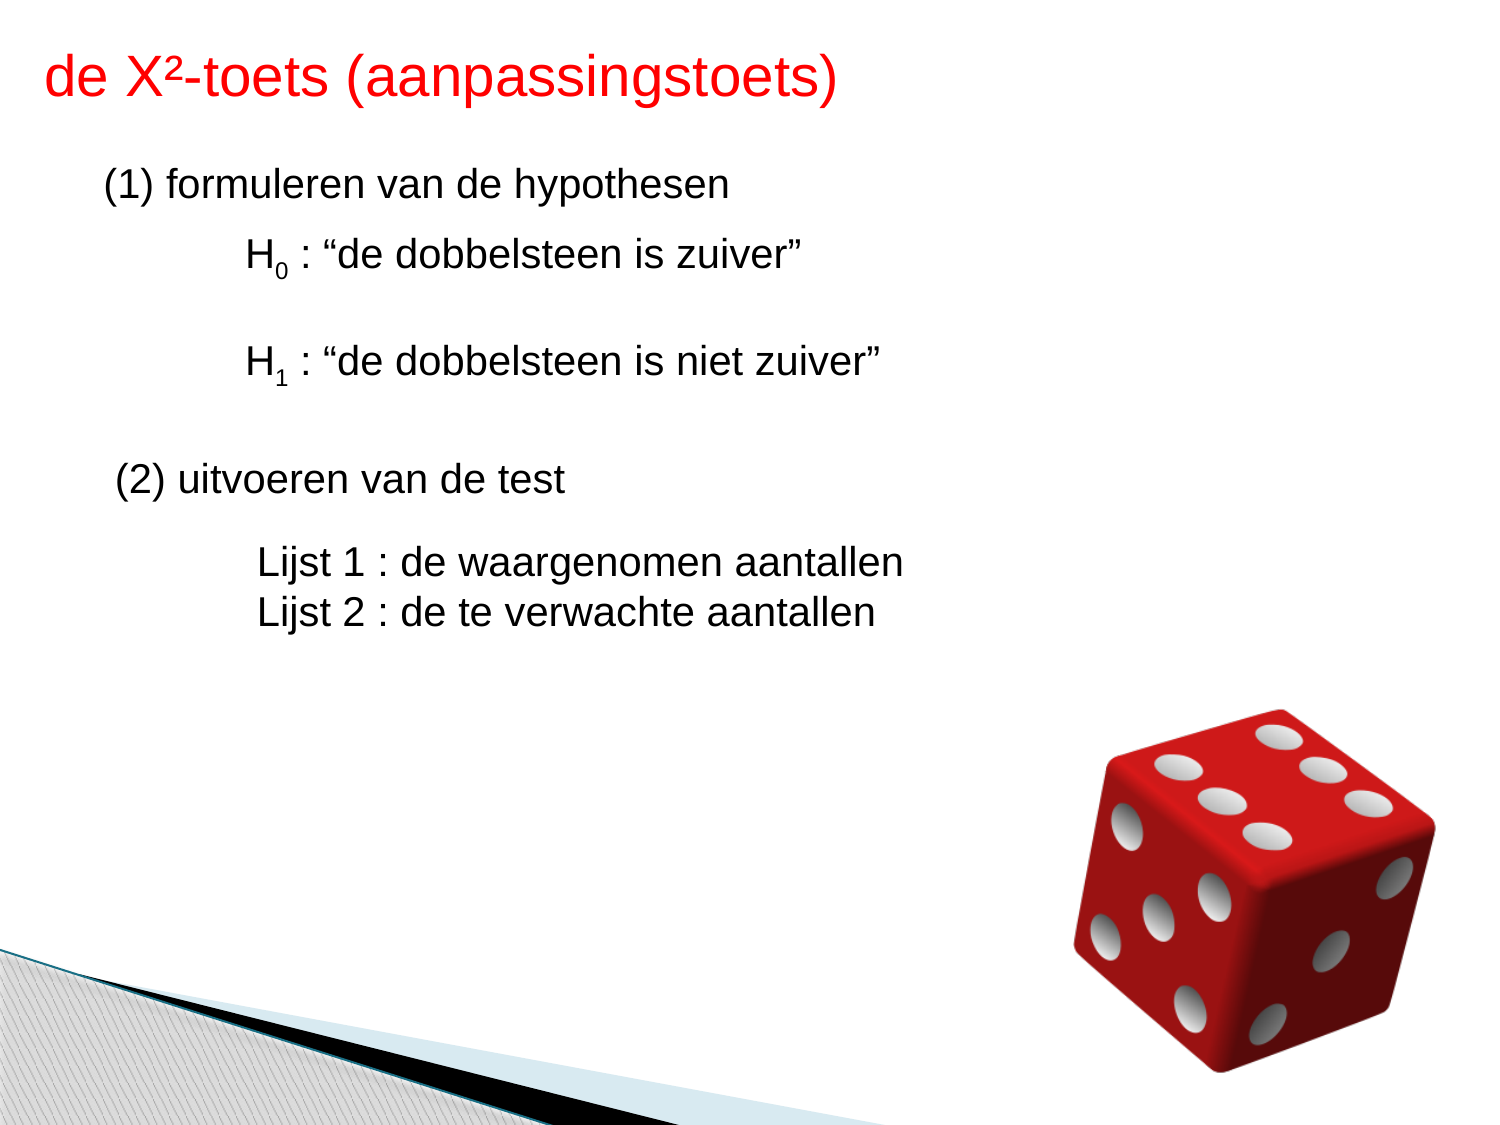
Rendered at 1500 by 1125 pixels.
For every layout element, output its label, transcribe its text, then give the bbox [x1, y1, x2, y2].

text_box (2) uitvoeren van de test [100, 444, 762, 510]
picture [1045, 692, 1452, 1088]
text_box Lijst 1 : de waargenomen aantallen Lijst 2 : de te verwachte aantallen [242, 527, 1046, 642]
text_box H0 : “de dobbelsteen is zuiver” H1 : “de dobbelsteen is niet zuiver” [230, 219, 1223, 399]
text_box (1) formuleren van de hypothesen [88, 149, 750, 214]
text_box de X²-toets (aanpassingstoets) [29, 30, 1447, 116]
